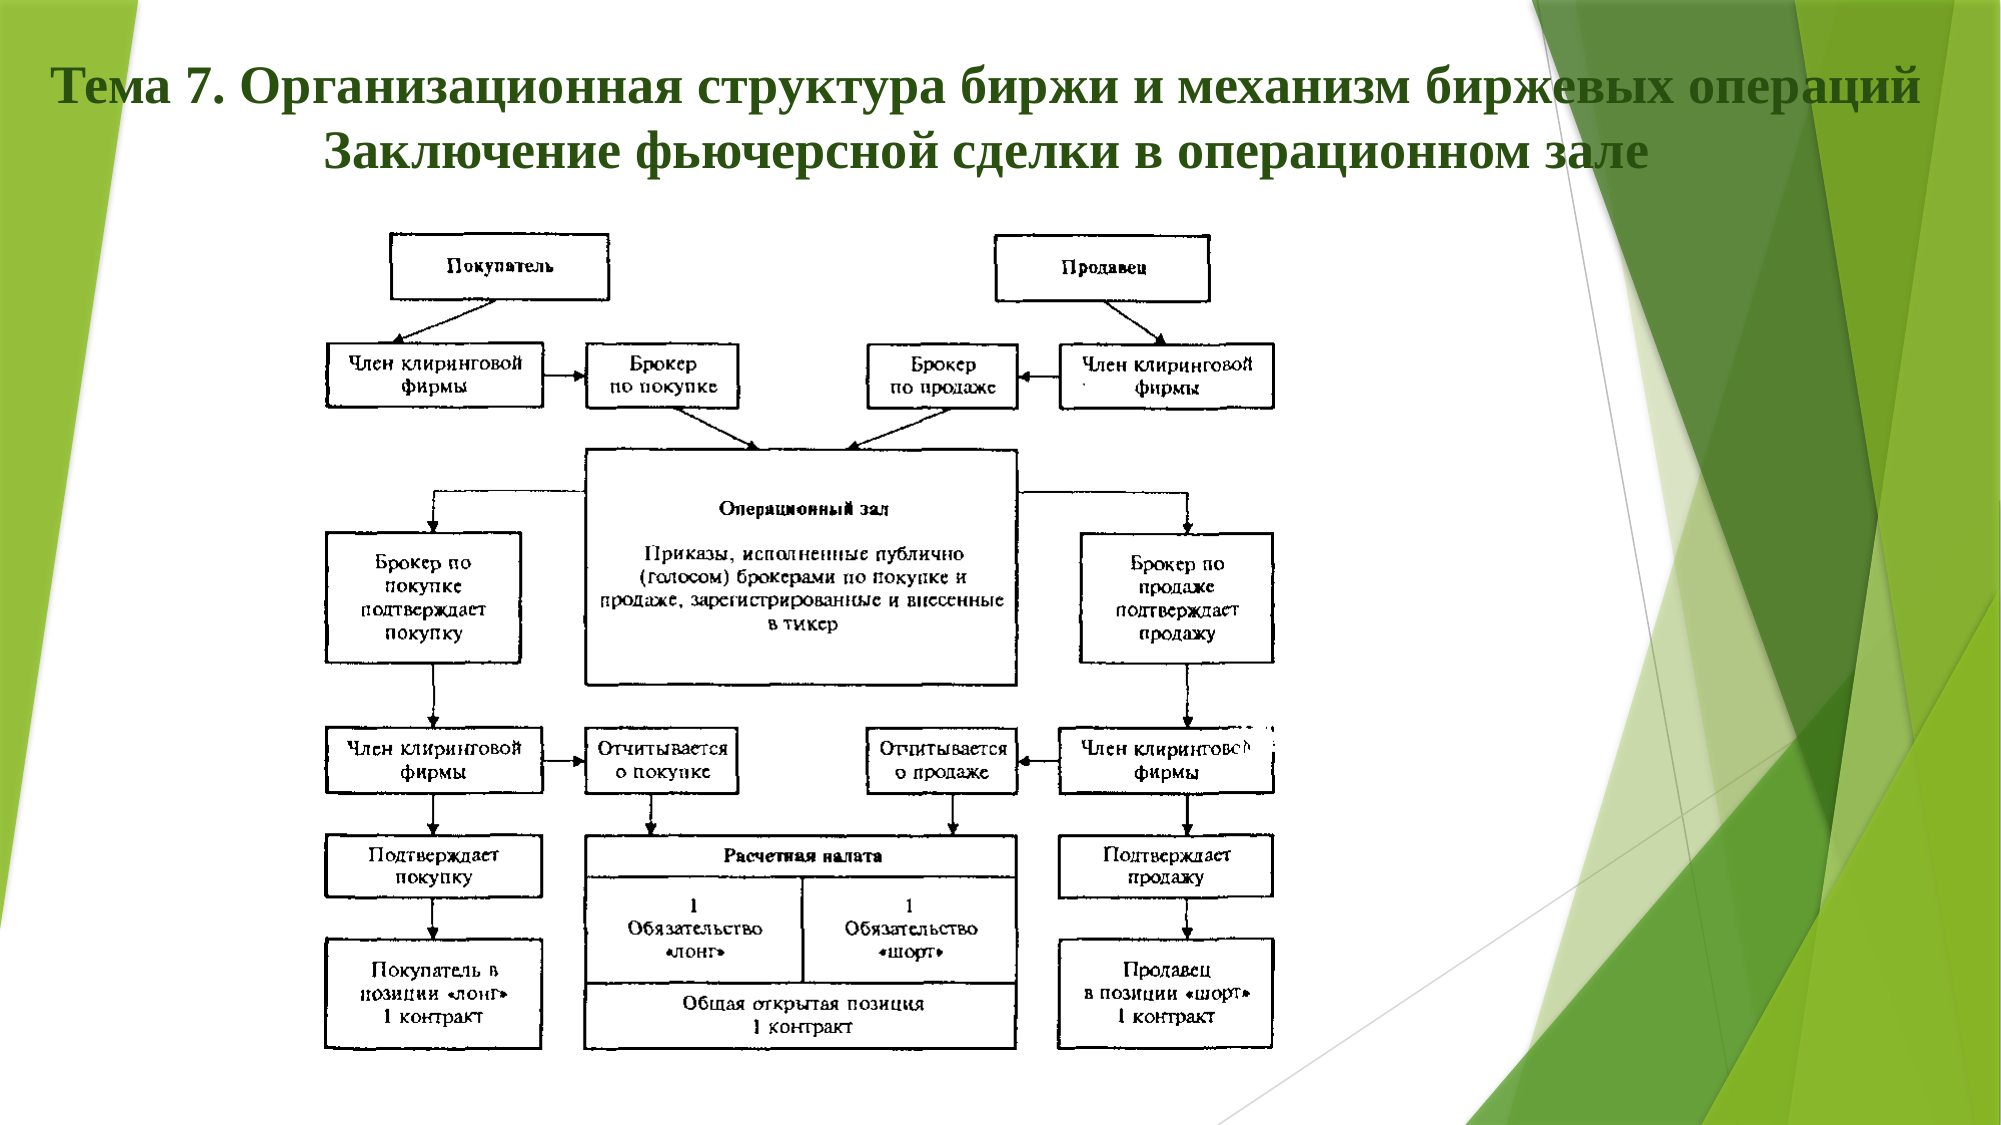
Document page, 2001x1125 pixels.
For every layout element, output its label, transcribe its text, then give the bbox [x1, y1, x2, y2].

picture [324, 232, 1276, 1051]
title Тема 7. Организационная структура биржи и механизм биржевых операций Заключение фьючерсной сделки в операционном зале [12, 24, 1963, 187]
